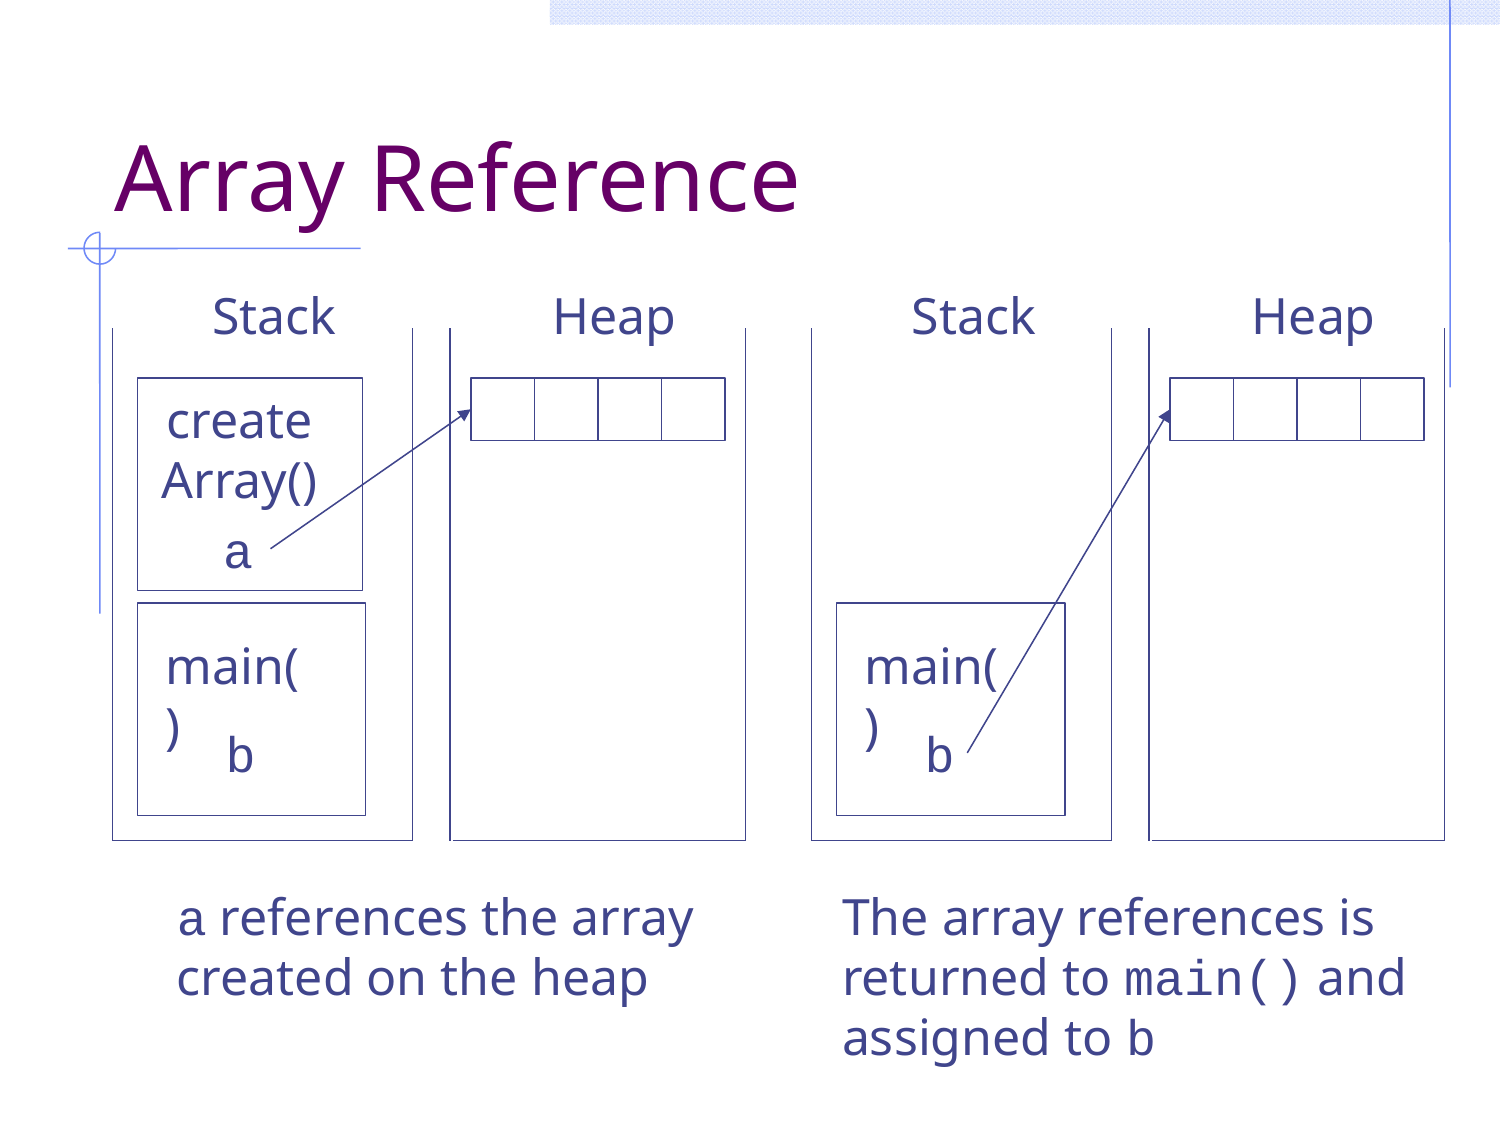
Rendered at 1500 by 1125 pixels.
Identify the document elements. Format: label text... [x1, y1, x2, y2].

text_box [137, 378, 363, 591]
text_box [137, 603, 366, 816]
text_box [836, 603, 1065, 816]
text_box [1233, 378, 1296, 441]
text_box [967, 409, 1171, 754]
text_box create Array() [142, 381, 337, 516]
text_box The array references is returned to main() and assigned to b [827, 878, 1422, 1073]
text_box a [208, 511, 271, 587]
text_box [597, 378, 661, 441]
picture [549, 0, 1449, 25]
text_box Stack [197, 277, 352, 353]
text_box [661, 378, 725, 441]
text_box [270, 409, 472, 550]
text_box Heap [537, 277, 692, 353]
text_box a references the array created on the heap [162, 878, 709, 1013]
text_box b [909, 715, 968, 791]
text_box b [210, 715, 269, 791]
title Array Reference [99, 50, 1375, 238]
picture [1451, 0, 1500, 25]
text_box [470, 378, 534, 441]
text_box main() [150, 627, 329, 762]
text_box Stack [896, 277, 1051, 353]
text_box Heap [1237, 277, 1391, 353]
text_box [1360, 378, 1424, 441]
text_box [1169, 378, 1233, 441]
text_box main() [849, 627, 962, 762]
text_box [534, 378, 597, 441]
text_box [1296, 378, 1360, 441]
